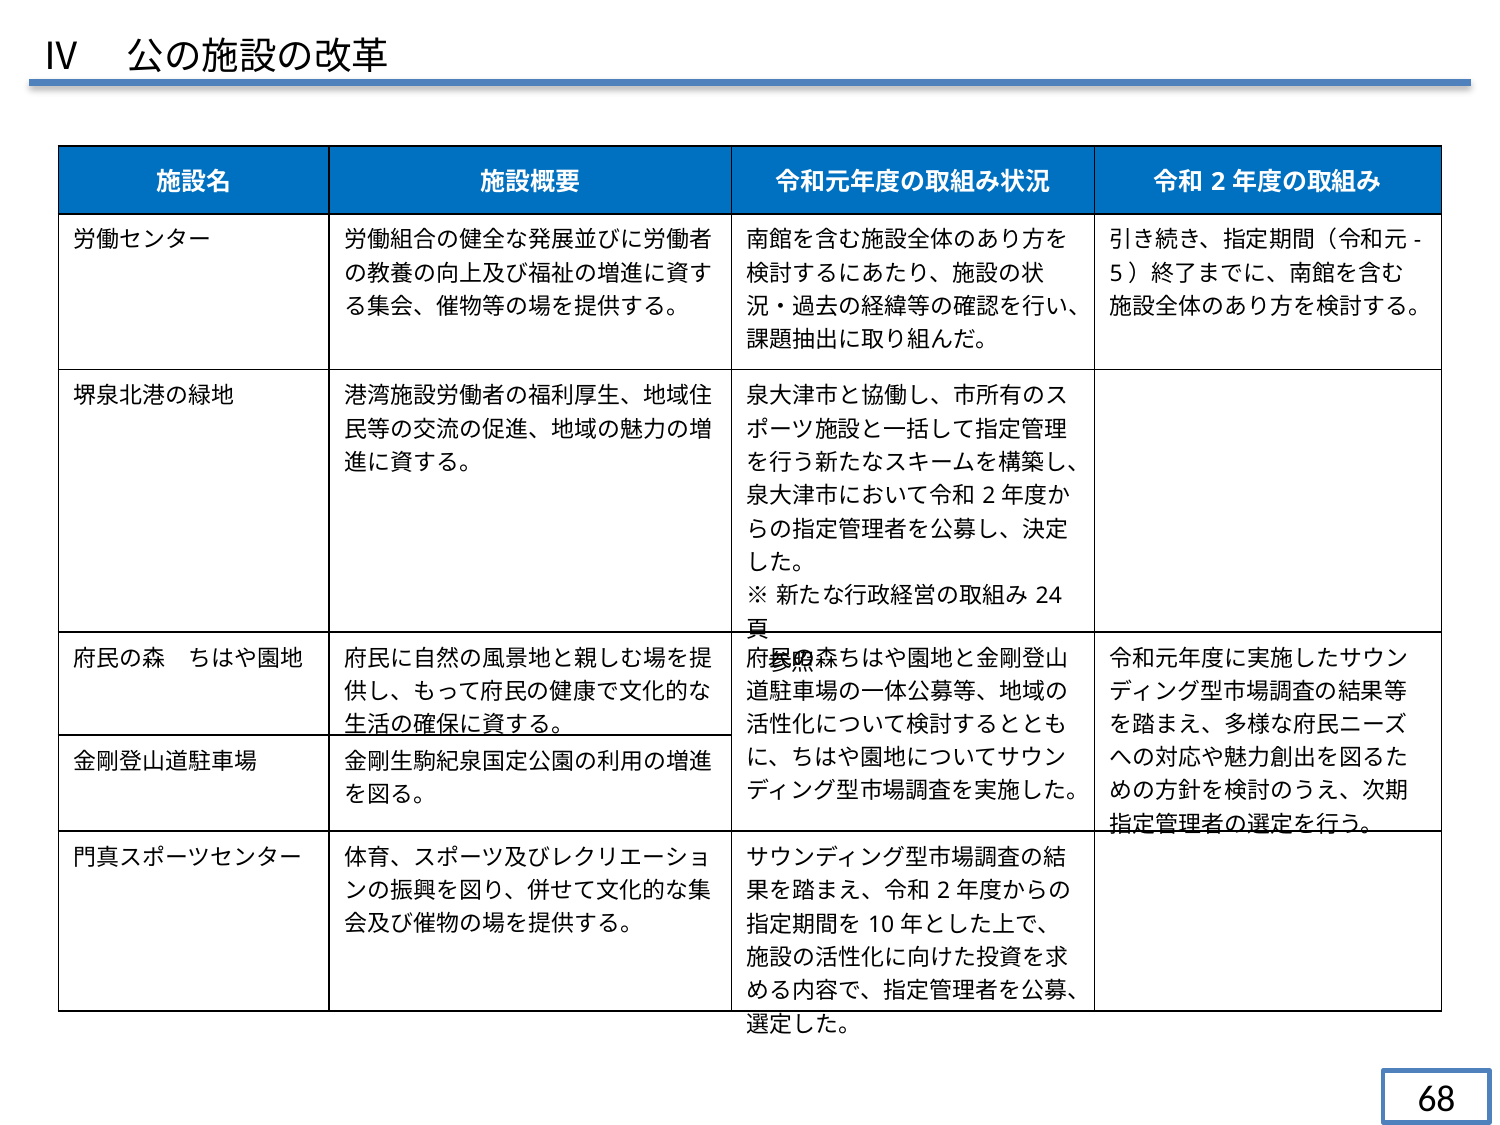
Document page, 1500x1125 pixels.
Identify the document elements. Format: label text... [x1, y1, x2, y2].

table_header 施設概要 [330, 147, 731, 213]
table_cell 府民の森ちはや園地と金剛登山道駐車場の一体公募等、地域の活性化について検討するとともに、ちはや園地についてサウンディング型市場調査を実施した。 [732, 633, 1094, 830]
table_header 令和元年度の取組み状況 [732, 147, 1094, 213]
table_cell サウンディング型市場調査の結果を踏まえ、令和2年度からの指定期間を10年とした上で、施設の活性化に向けた投資を求める内容で、指定管理者を公募、選定した。 [732, 832, 1094, 1010]
text_box 68 [1381, 1068, 1492, 1125]
table_cell 南館を含む施設全体のあり方を検討するにあたり、施設の状況・過去の経緯等の確認を行い、課題抽出に取り組んだ。 [732, 215, 1094, 369]
table_cell 金剛生駒紀泉国定公園の利用の増進を図る。 [330, 736, 731, 830]
table_cell 引き続き、指定期間（令和元-5）終了までに、南館を含む施設全体のあり方を検討する。 [1095, 215, 1441, 369]
table_cell [1095, 370, 1441, 631]
table_cell 堺泉北港の緑地 [59, 370, 328, 631]
table_cell 体育、スポーツ及びレクリエーションの振興を図り、併せて文化的な集会及び催物の場を提供する。 [330, 832, 731, 1010]
table_cell 府民の森 ちはや園地 [59, 633, 328, 734]
table_cell 令和元年度に実施したサウンディング型市場調査の結果等を踏まえ、多様な府民ニーズへの対応や魅力創出を図るための方針を検討のうえ、次期指定管理者の選定を行う。 [1095, 633, 1441, 830]
table_cell 労働組合の健全な発展並びに労働者の教養の向上及び福祉の増進に資する集会、催物等の場を提供する。 [330, 215, 731, 369]
text_box Ⅳ 公の施設の改革 [28, 24, 1363, 80]
table_cell 金剛登山道駐車場 [59, 736, 328, 830]
table_cell 泉大津市と協働し、市所有のスポーツ施設と一括して指定管理を行う新たなスキームを構築し、泉大津市において令和2年度からの指定管理者を公募し、決定した。 ※新たな行政経営の取組み24頁 参照 [732, 370, 1094, 631]
table_cell 労働センター [59, 215, 328, 369]
table_header 施設名 [59, 147, 328, 213]
table_cell 港湾施設労働者の福利厚生、地域住民等の交流の促進、地域の魅力の増進に資する。 [330, 370, 731, 631]
table_cell 門真スポーツセンター [59, 832, 328, 1010]
table_cell [1095, 832, 1441, 1010]
table_cell 府民に自然の風景地と親しむ場を提供し、もって府民の健康で文化的な生活の確保に資する。 [330, 633, 731, 734]
table_header 令和2年度の取組み [1095, 147, 1441, 213]
